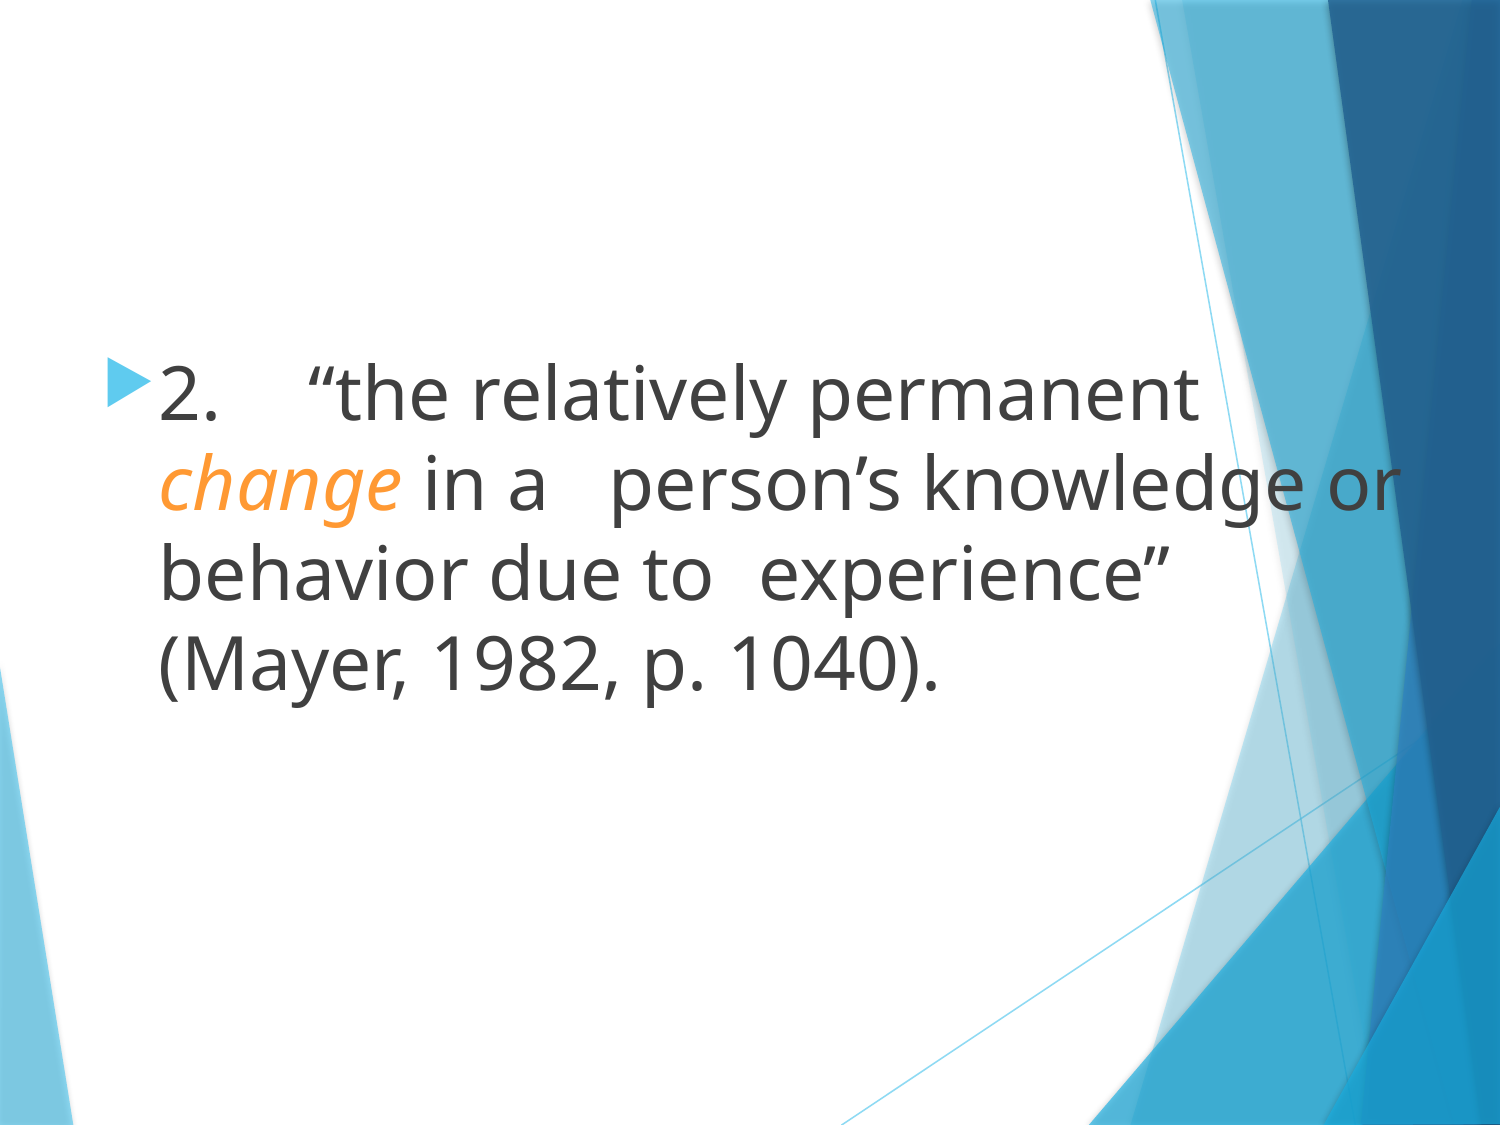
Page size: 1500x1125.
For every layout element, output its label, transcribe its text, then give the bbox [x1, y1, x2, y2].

list 2. “the relatively permanent change in a person’s knowledge or behavior due to experience” (Mayer, 1982, p. 1040). [87, 338, 1425, 963]
